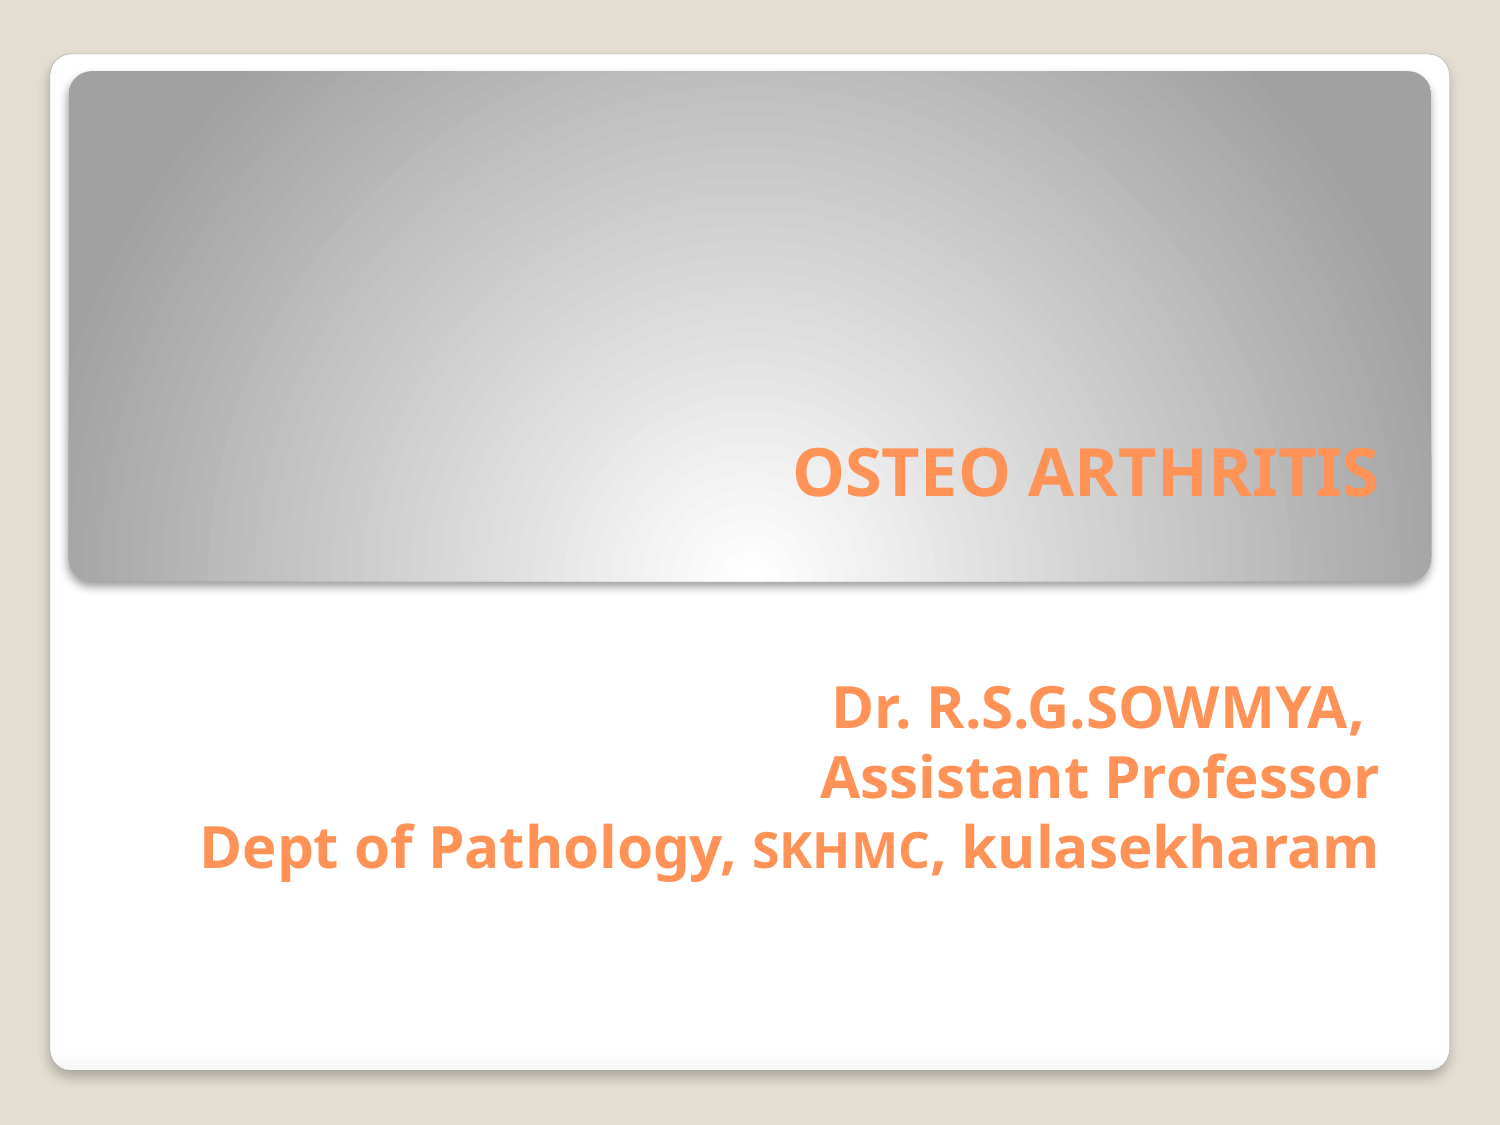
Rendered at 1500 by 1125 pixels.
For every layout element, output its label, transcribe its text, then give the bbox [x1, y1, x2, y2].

title OSTEO ARTHRITIS Dr. R.S.G.SOWMYA, Assistant Professor Dept of Pathology, SKHMC, kulasekharam [112, 200, 1388, 888]
